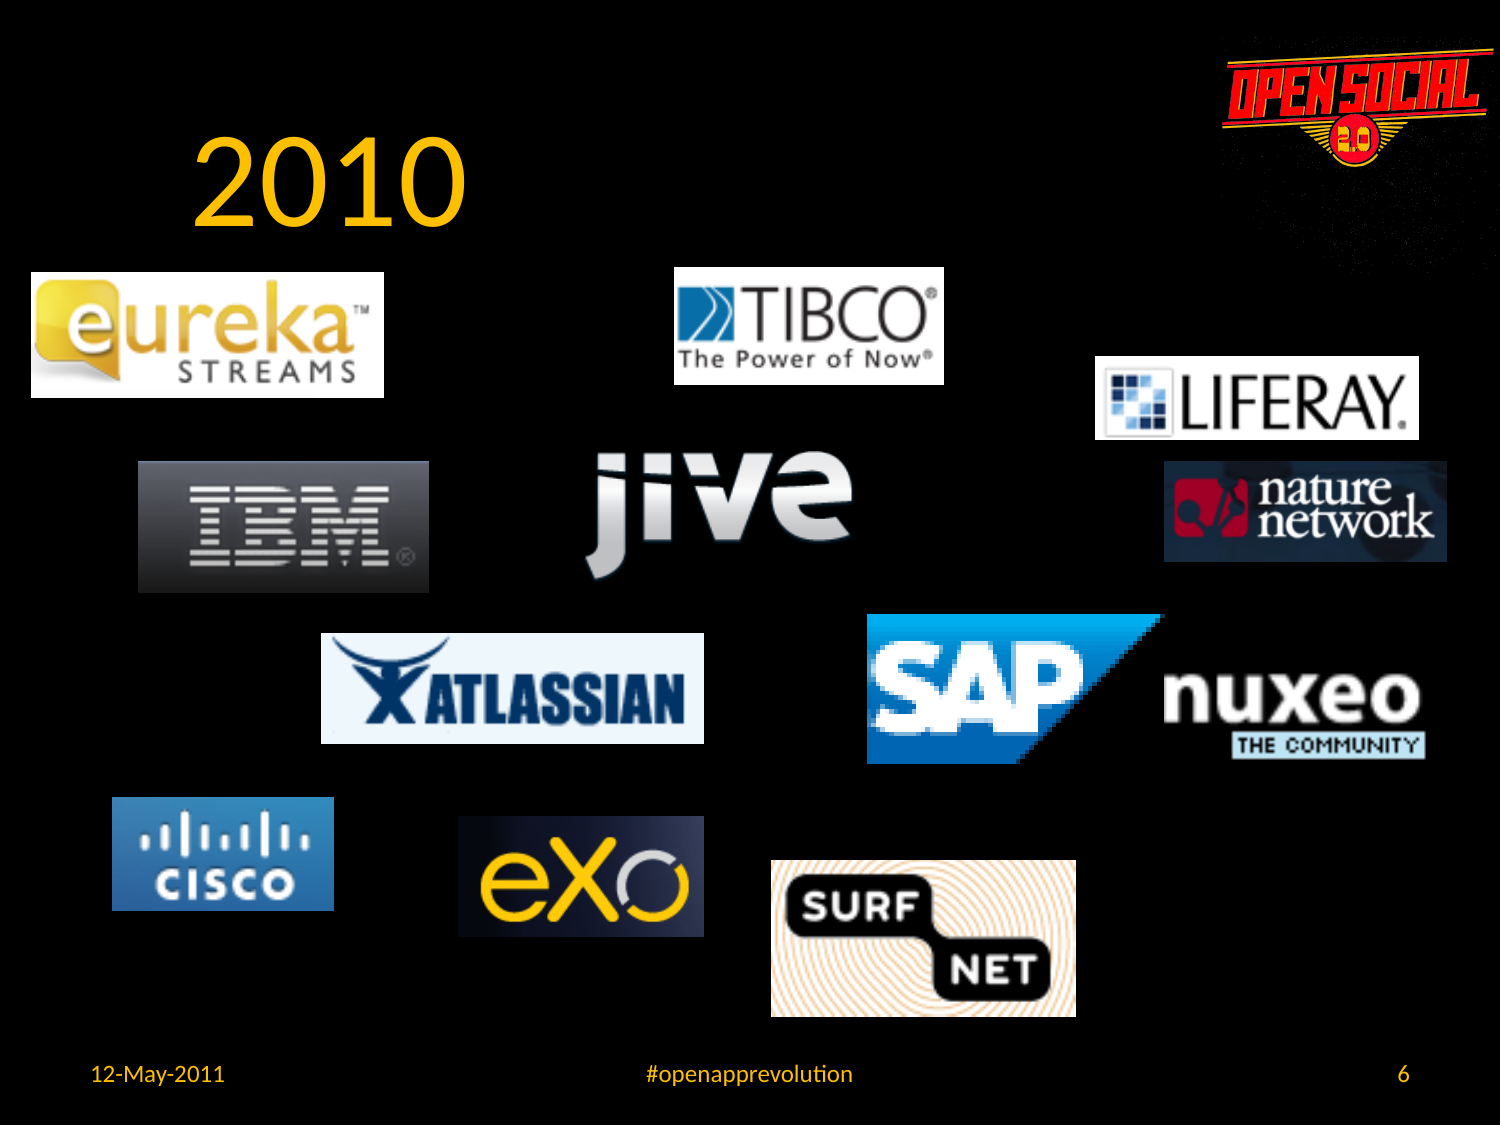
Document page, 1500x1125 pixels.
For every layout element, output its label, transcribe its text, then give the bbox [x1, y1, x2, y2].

slide_number 12-May-2011 [75, 1042, 425, 1103]
picture [771, 860, 1076, 1017]
picture [30, 272, 384, 399]
picture [1164, 461, 1447, 562]
picture [458, 815, 704, 937]
picture [1094, 355, 1419, 440]
text_box 2010 [20, 81, 638, 261]
picture [1218, 37, 1500, 275]
footer #openapprevolution [512, 1042, 988, 1103]
picture [674, 267, 944, 385]
picture [138, 461, 429, 594]
picture [867, 619, 1430, 772]
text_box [512, 451, 924, 635]
picture [321, 633, 704, 744]
picture [112, 797, 334, 911]
slide_number 6 [1074, 1042, 1425, 1103]
